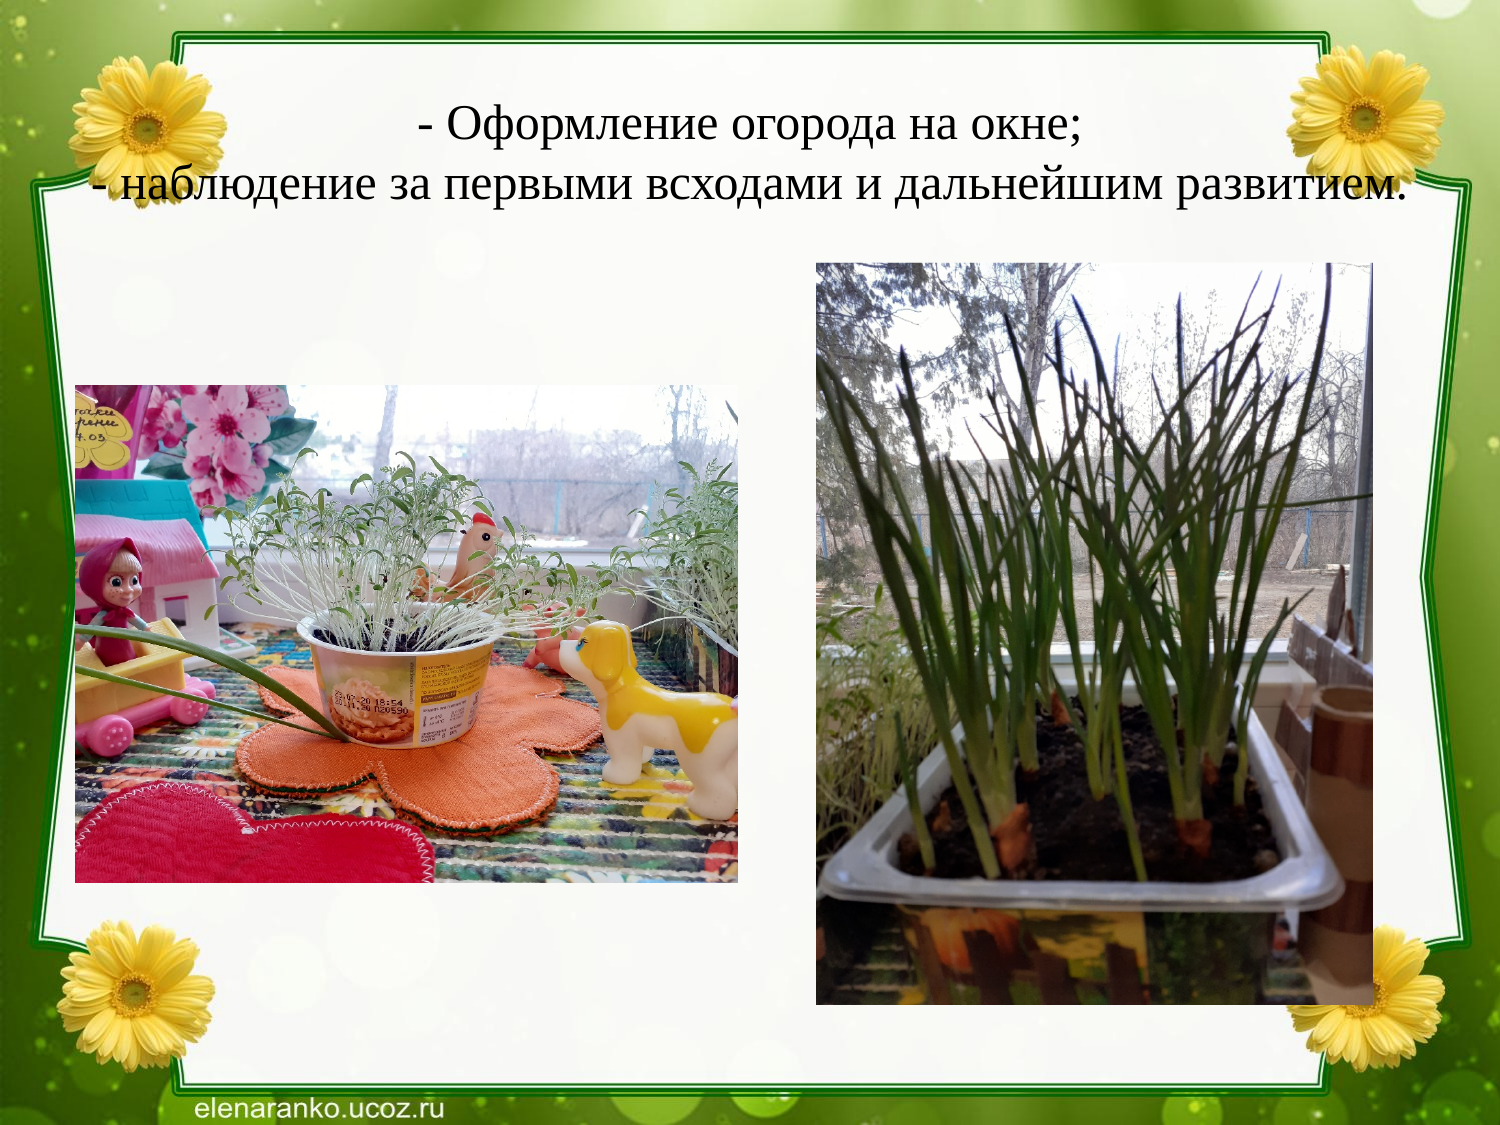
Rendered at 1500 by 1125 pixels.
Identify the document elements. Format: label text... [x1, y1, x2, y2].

title - Оформление огорода на окне; - наблюдение за первыми всходами и дальнейшим развитием. [75, 66, 1425, 232]
picture [0, 0, 1500, 1125]
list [722, 354, 1466, 913]
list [74, 384, 717, 883]
